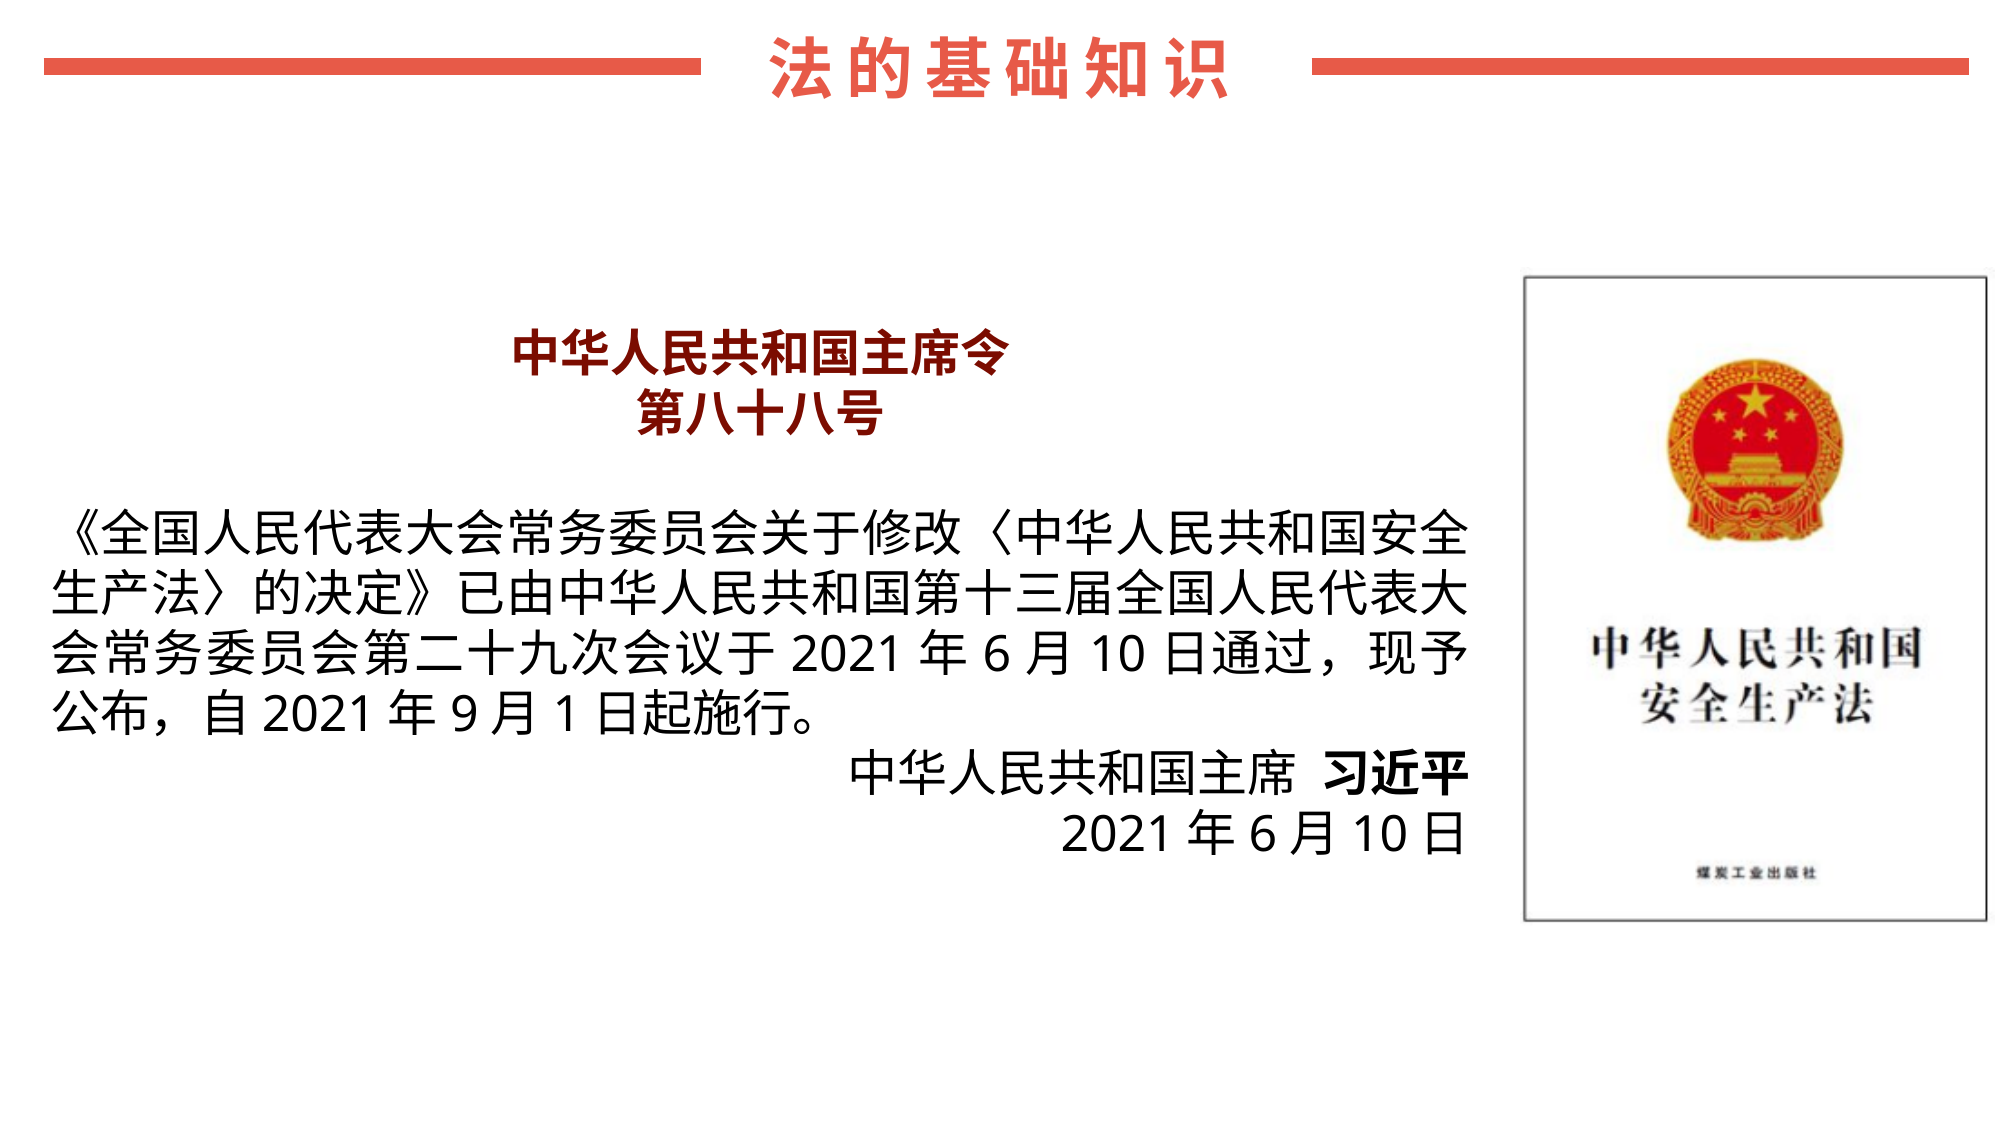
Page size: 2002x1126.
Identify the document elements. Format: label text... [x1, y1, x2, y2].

text_box 中华人民共和国主席令 第八十八号 《全国人民代表大会常务委员会关于修改〈中华人民共和国安全生产法〉的决定》已由中华人民共和国第十三届全国人民代表大会常务委员会第二十九次会议于2021年6月10日通过，现予公布，自2021年9月1日起施行。 中华人民共和国主席 习近平 2021年6月10日 [35, 314, 1485, 870]
picture [1519, 267, 1995, 930]
